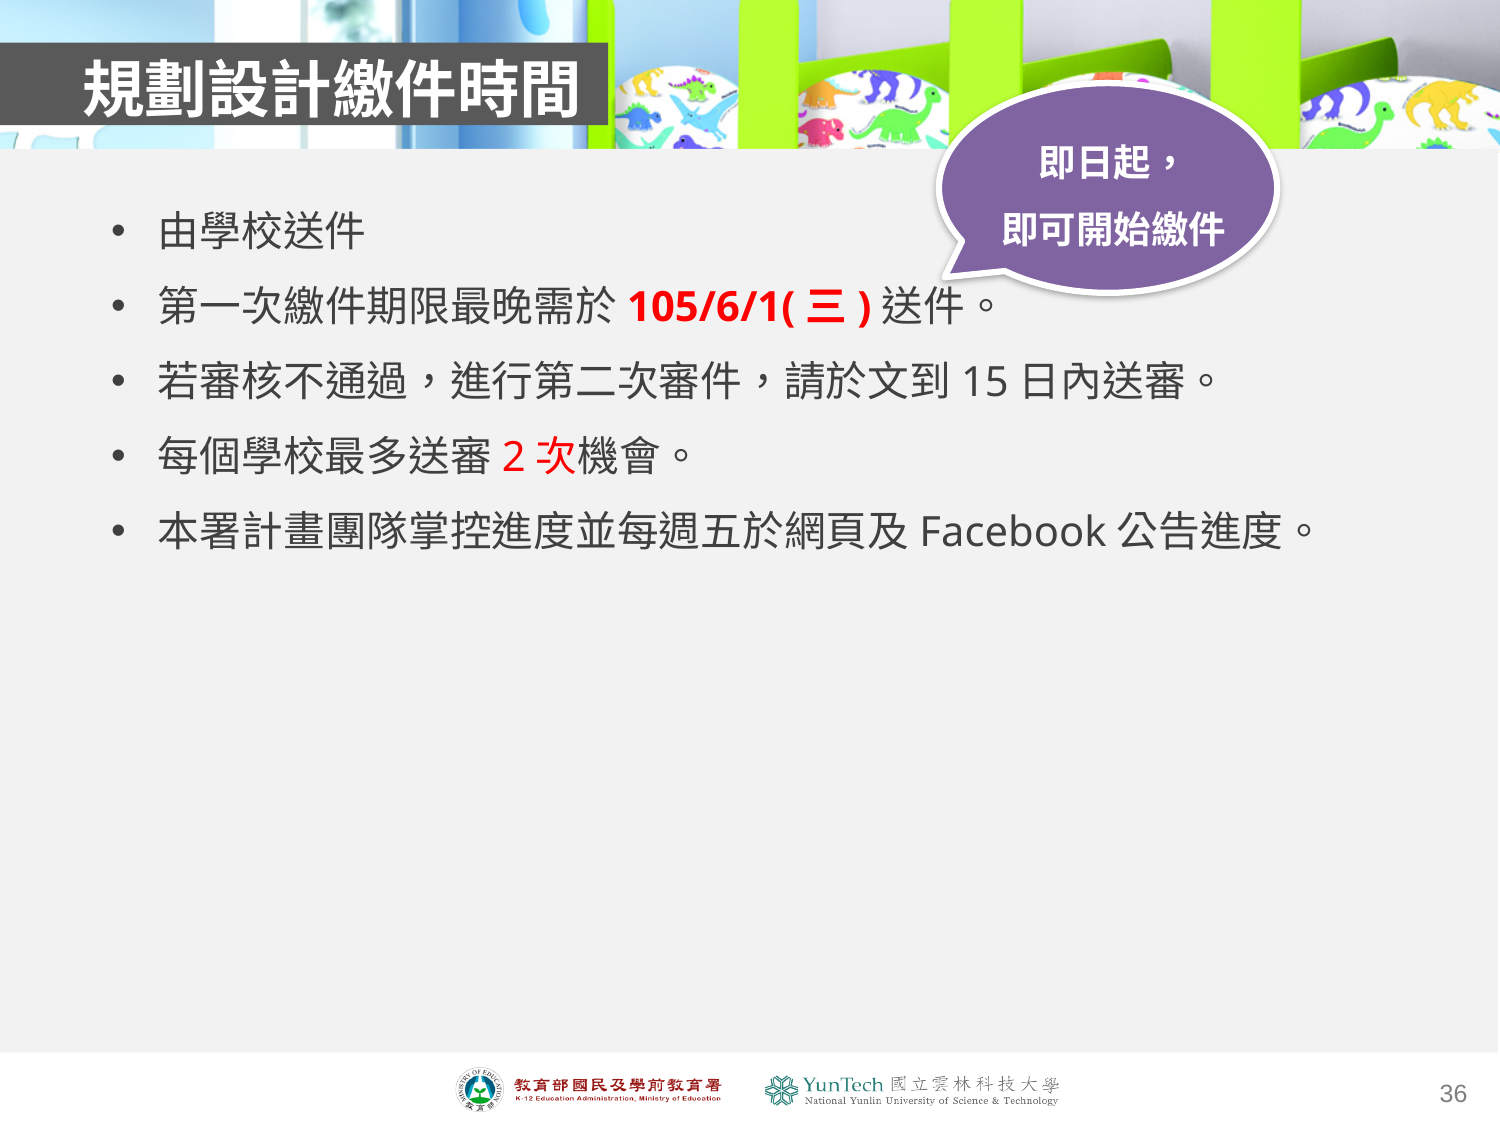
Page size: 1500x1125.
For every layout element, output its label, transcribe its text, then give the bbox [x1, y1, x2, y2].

text_box 由學校送件 第一次繳件期限最晚需於105/6/1(三)送件。 若審核不通過，進行第二次審件，請於文到15日內送審。 每個學校最多送審2次機會。 本署計畫團隊掌控進度並每週五於網頁及Facebook公告進度。 [96, 172, 1341, 563]
picture [765, 1075, 1063, 1106]
picture [0, 0, 1500, 153]
picture [454, 1066, 724, 1113]
text_box 規劃設計繳件時間 [67, 42, 598, 133]
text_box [938, 82, 1278, 294]
